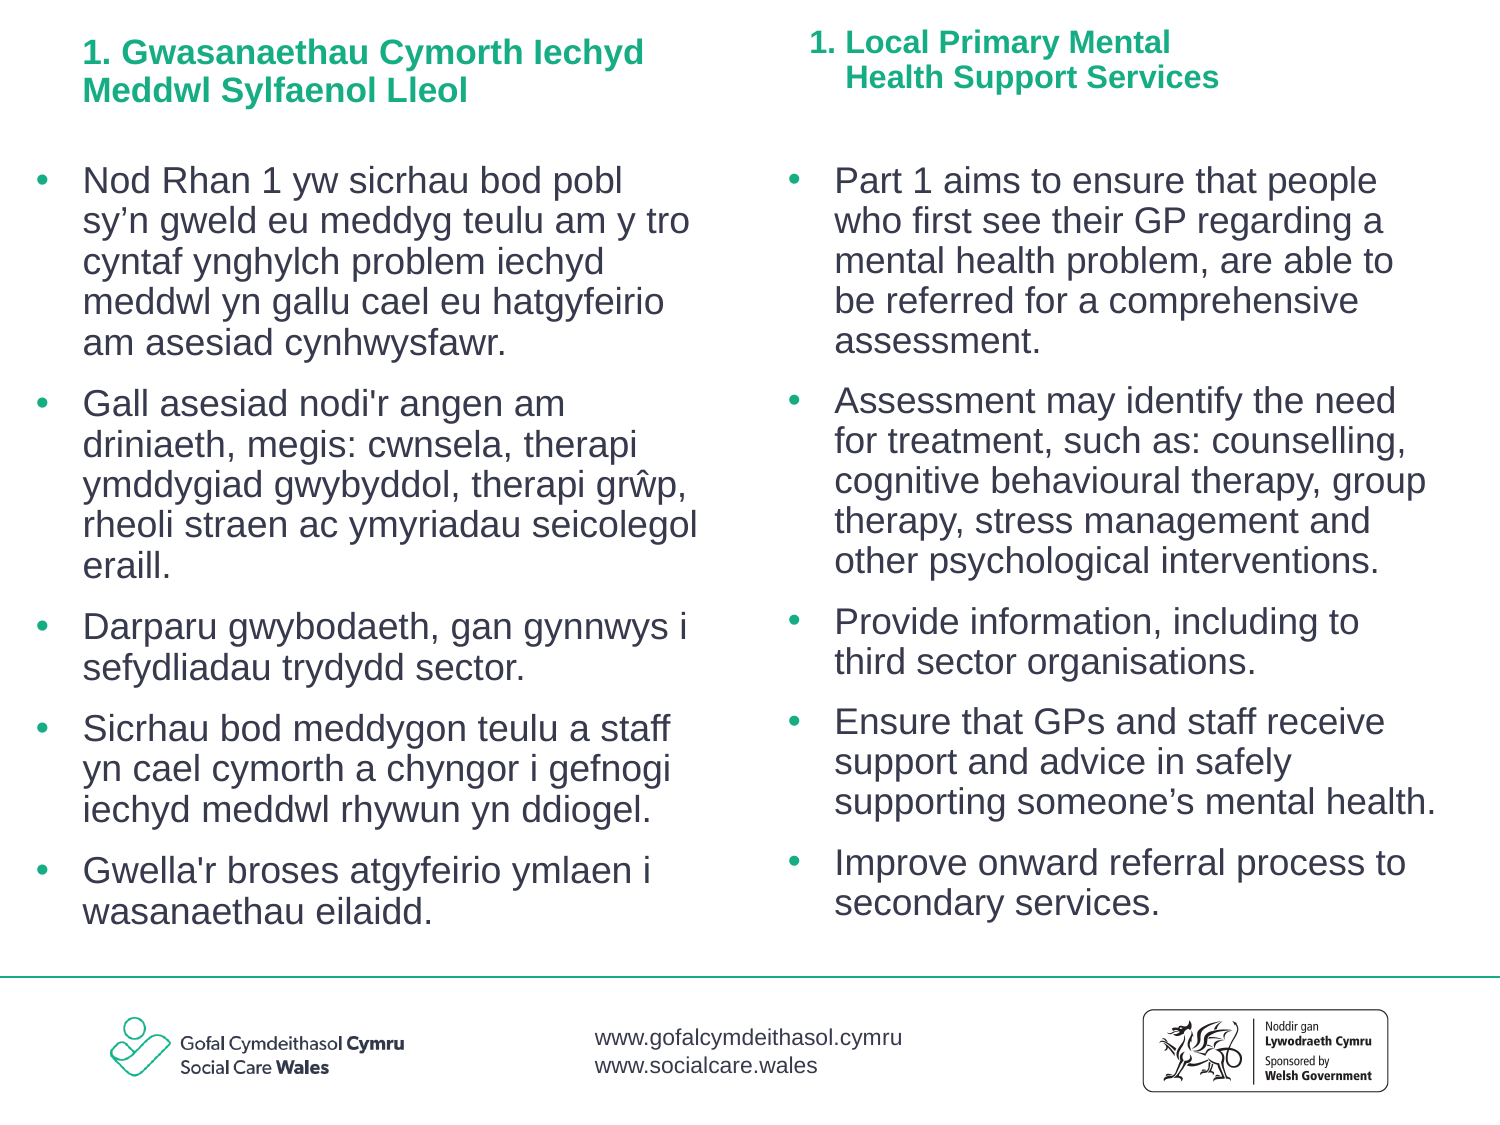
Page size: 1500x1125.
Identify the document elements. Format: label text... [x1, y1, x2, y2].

picture [1137, 995, 1395, 1106]
list Nod Rhan 1 yw sicrhau bod pobl sy’n gweld eu meddyg teulu am y tro cyntaf ynghylch problem iechyd meddwl yn gallu cael eu hatgyfeirio am asesiad cynhwysfawr. Gall asesiad nodi'r angen am driniaeth, megis: cwnsela, therapi ymddygiad gwybyddol, therapi grŵp, rheoli straen ac ymyriadau seicolegol eraill. Darparu gwybodaeth, gan gynnwys i sefydliadau trydydd sector. Sicrhau bod meddygon teulu a staff yn cael cymorth a chyngor i gefnogi iechyd meddwl rhywun yn ddiogel. Gwella'r broses atgyfeirio ymlaen i wasanaethau eilaidd. [20, 153, 715, 975]
title 1. Local Primary Mental Health Support Services [794, 17, 1456, 153]
list Part 1 aims to ensure that people who first see their GP regarding a mental health problem, are able to be referred for a comprehensive assessment. Assessment may identify the need for treatment, such as: counselling, cognitive behavioural therapy, group therapy, stress management and other psychological interventions. Provide information, including to third sector organisations. Ensure that GPs and staff receive support and advice in safely supporting someone’s mental health. Improve onward referral process to secondary services. [772, 153, 1456, 975]
text_box 1. Gwasanaethau Cymorth Iechyd Meddwl Sylfaenol Lleol [67, 26, 729, 163]
